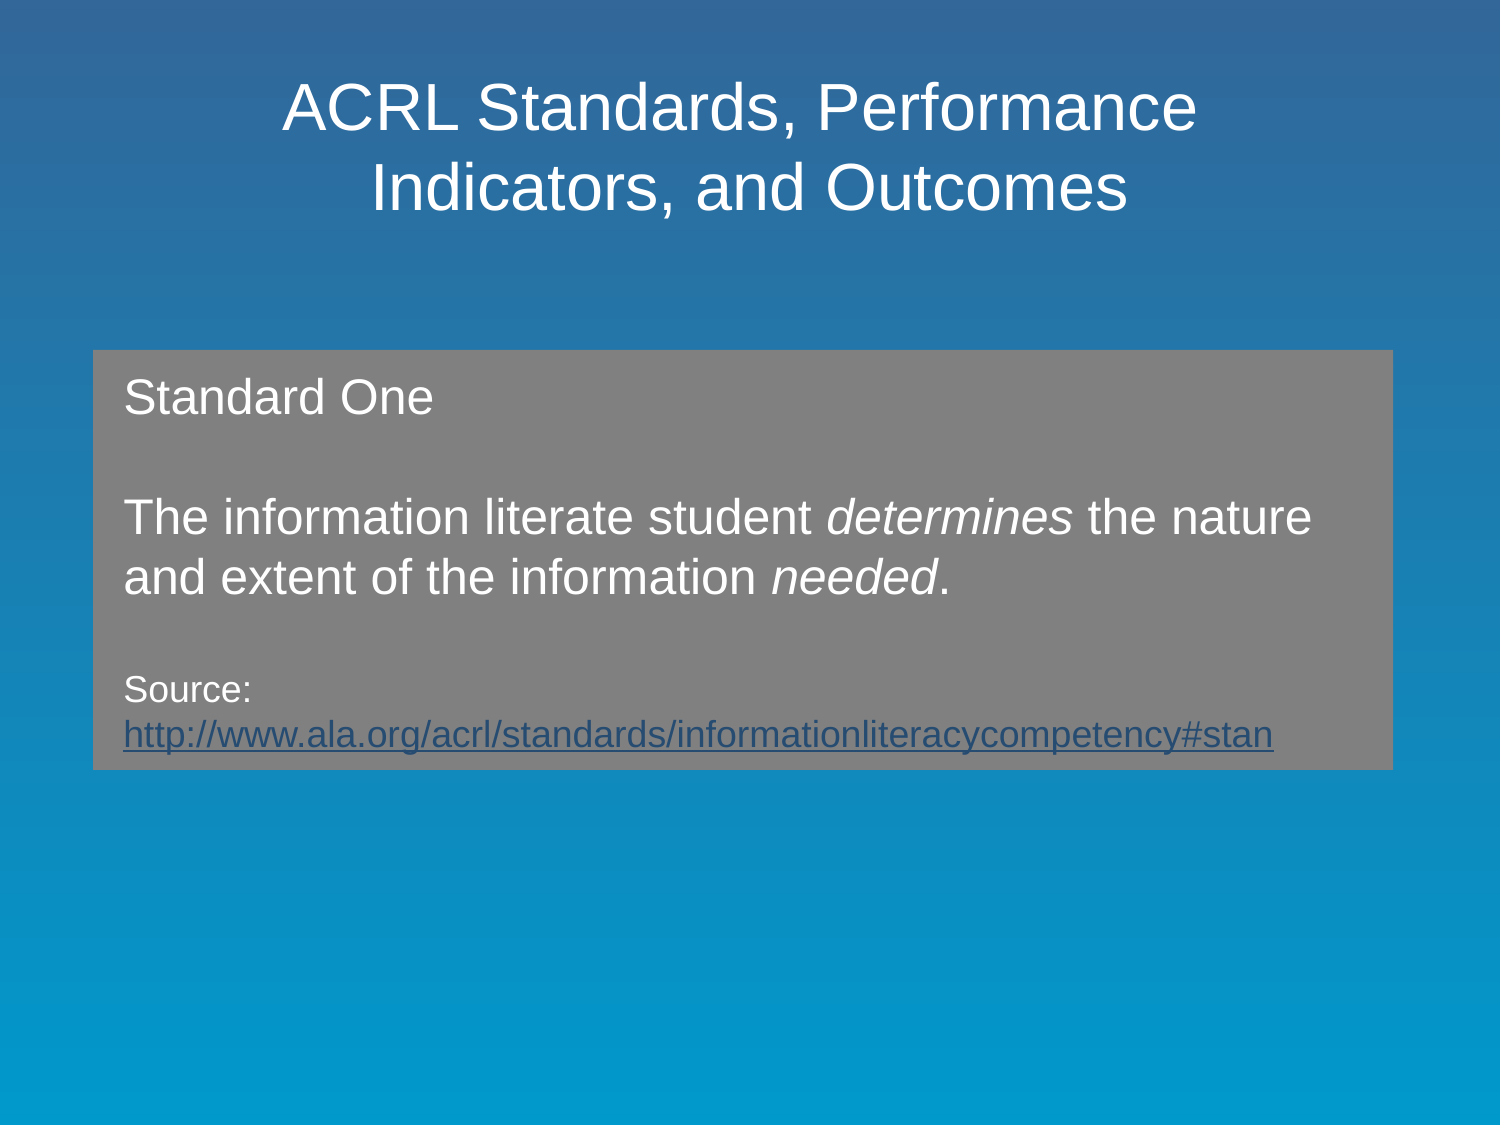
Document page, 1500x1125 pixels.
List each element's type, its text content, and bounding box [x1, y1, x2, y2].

title ACRL Standards, Performance Indicators, and Outcomes [74, 49, 1426, 238]
text_box Standard One The information literate student determines the nature and extent of the information needed. Source: http://www.ala.org/acrl/standards/informationliteracycompetency#stan [93, 349, 1394, 770]
